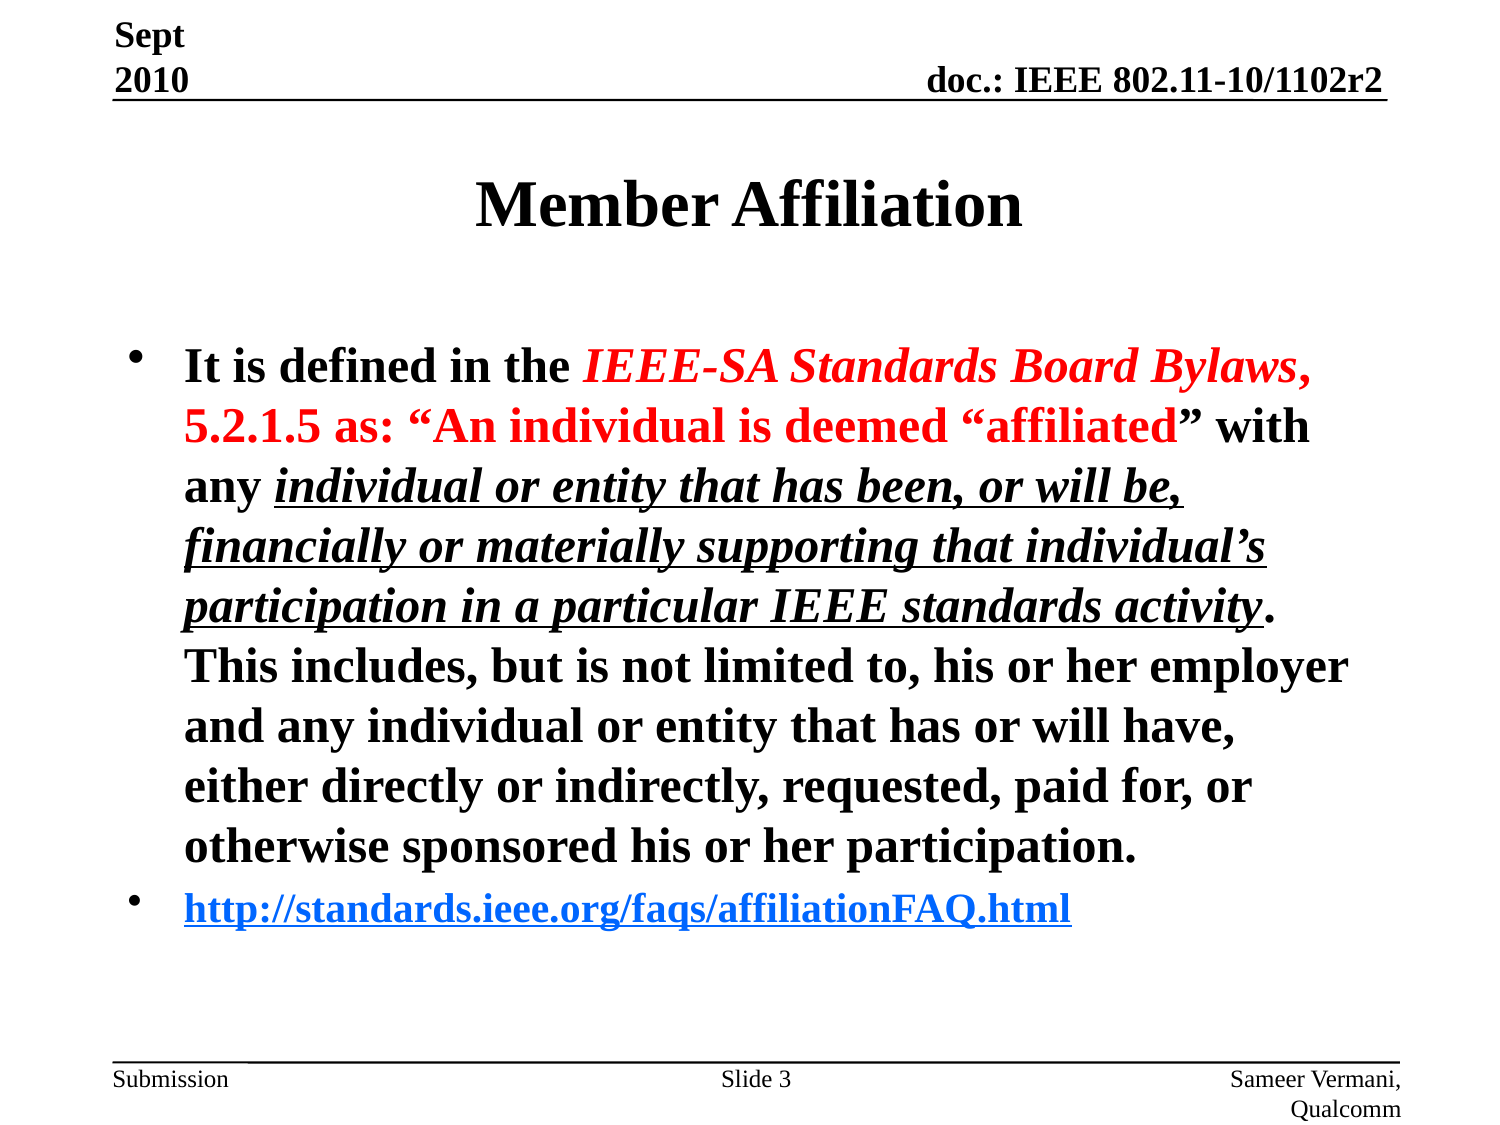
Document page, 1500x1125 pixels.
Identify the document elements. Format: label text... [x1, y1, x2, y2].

slide_number Slide 3 [712, 1061, 800, 1093]
title Member Affiliation [112, 112, 1388, 288]
footer Sameer Vermani, Qualcomm [1135, 1061, 1402, 1093]
list It is defined in the IEEE-SA Standards Board Bylaws, 5.2.1.5 as: “An individual is deemed “affiliated” with any individual or entity that has been, or will be, financially or materially supporting that individual’s participation in a particular IEEE standards activity. This includes, but is not limited to, his or her employer and any individual or entity that has or will have, either directly or indirectly, requested, paid for, or otherwise sponsored his or her participation. http://standards.ieee.org/faqs/affiliationFAQ.html [112, 324, 1388, 1001]
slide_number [114, 54, 268, 101]
